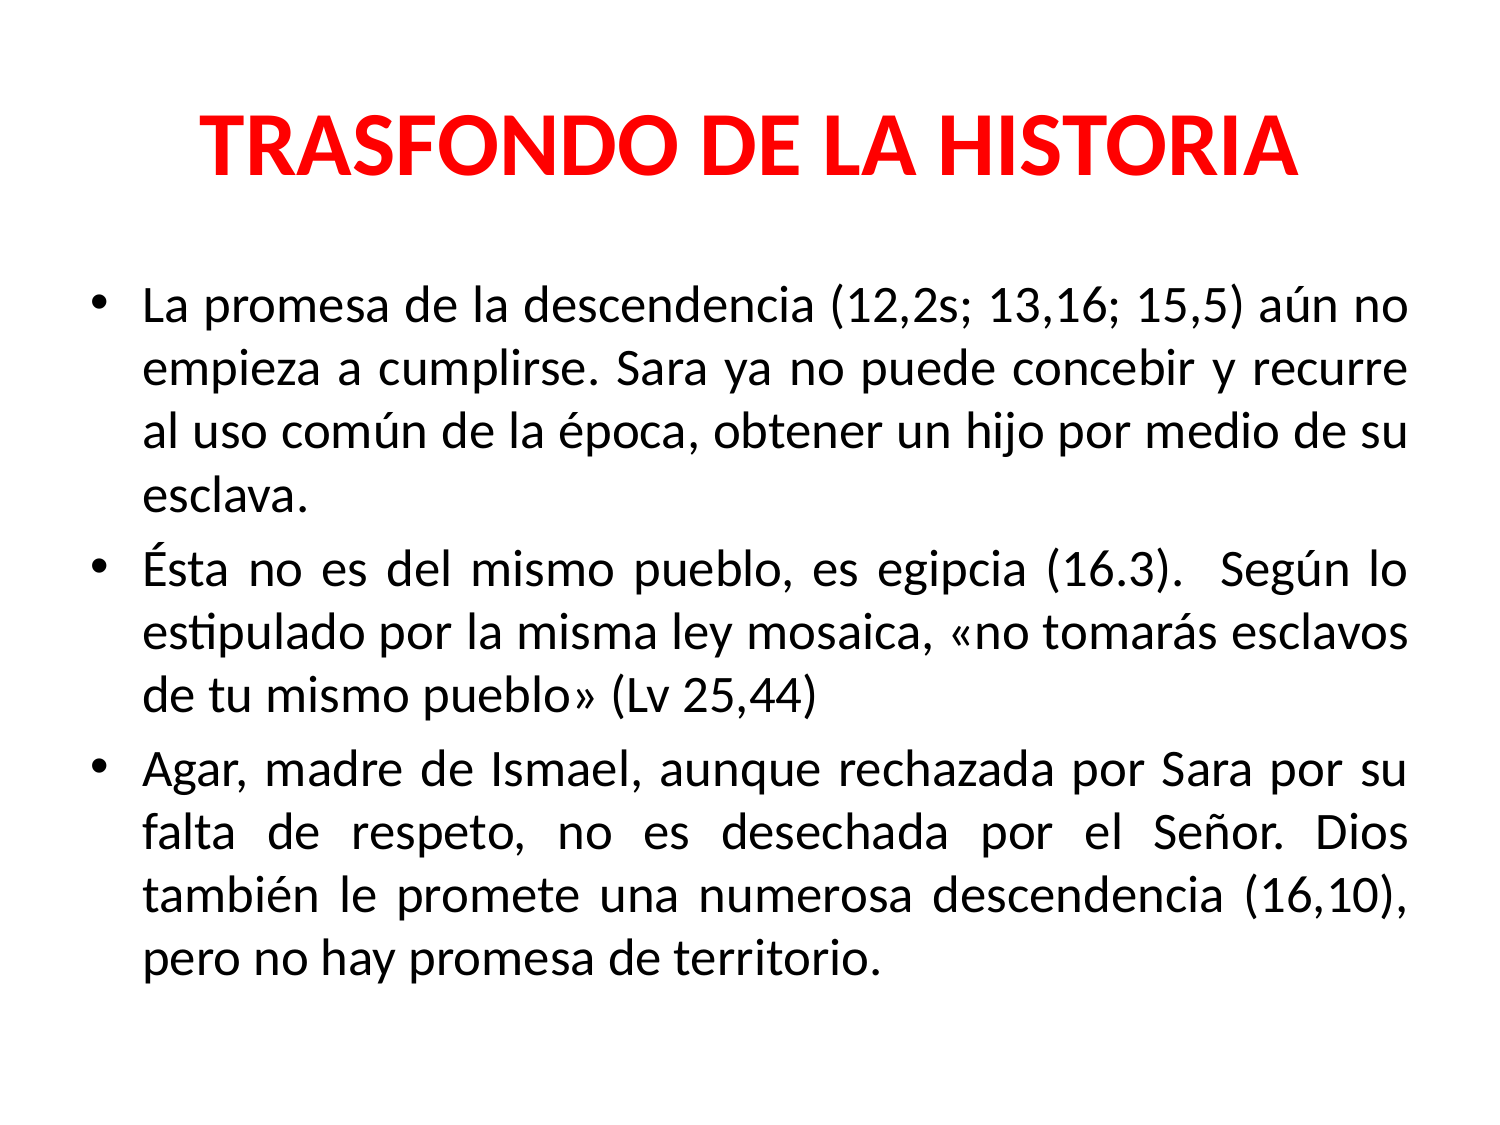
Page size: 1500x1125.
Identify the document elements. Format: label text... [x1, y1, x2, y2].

title TRASFONDO DE LA HISTORIA [75, 45, 1425, 233]
list La promesa de la descendencia (12,2s; 13,16; 15,5) aún no empieza a cumplirse. Sara ya no puede concebir y recurre al uso común de la época, obtener un hijo por medio de su esclava. Ésta no es del mismo pueblo, es egipcia (16.3). Según lo estipulado por la misma ley mosaica, «no tomarás esclavos de tu mismo pueblo» (Lv 25,44) Agar, madre de Ismael, aunque rechazada por Sara por su falta de respeto, no es desechada por el Señor. Dios también le promete una numerosa descendencia (16,10), pero no hay promesa de territorio. [75, 262, 1425, 1005]
